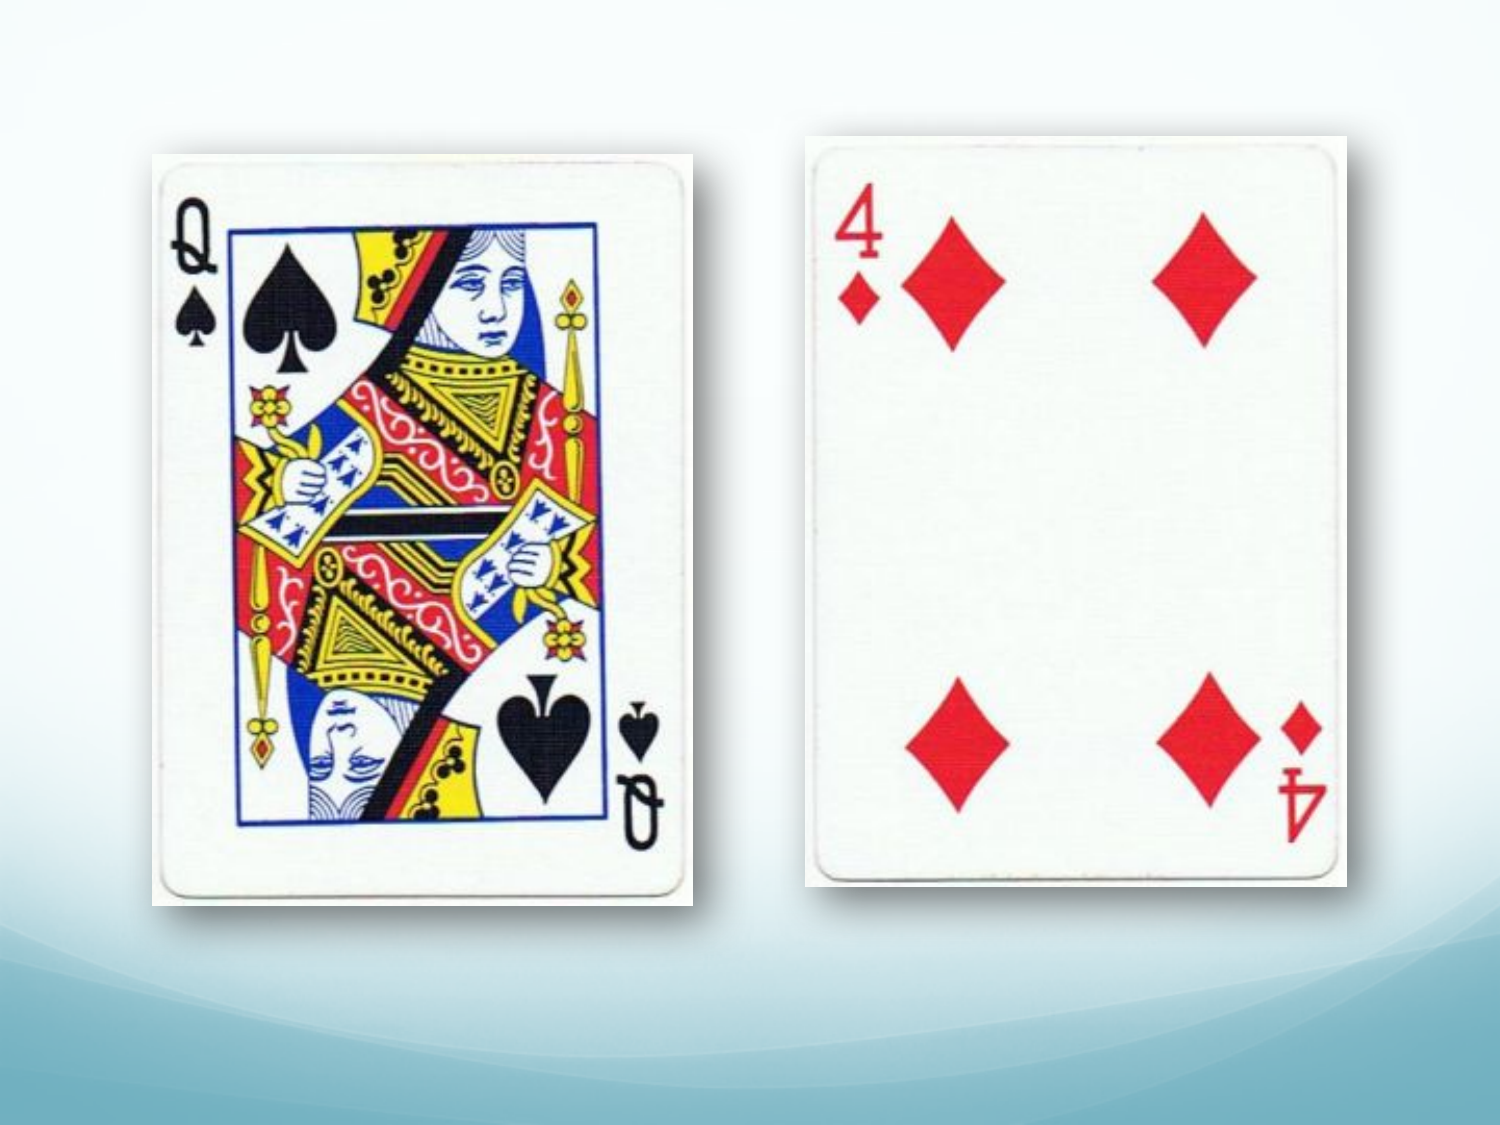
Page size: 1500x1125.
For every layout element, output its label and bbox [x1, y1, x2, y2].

list [146, 135, 699, 906]
picture [804, 135, 1348, 887]
